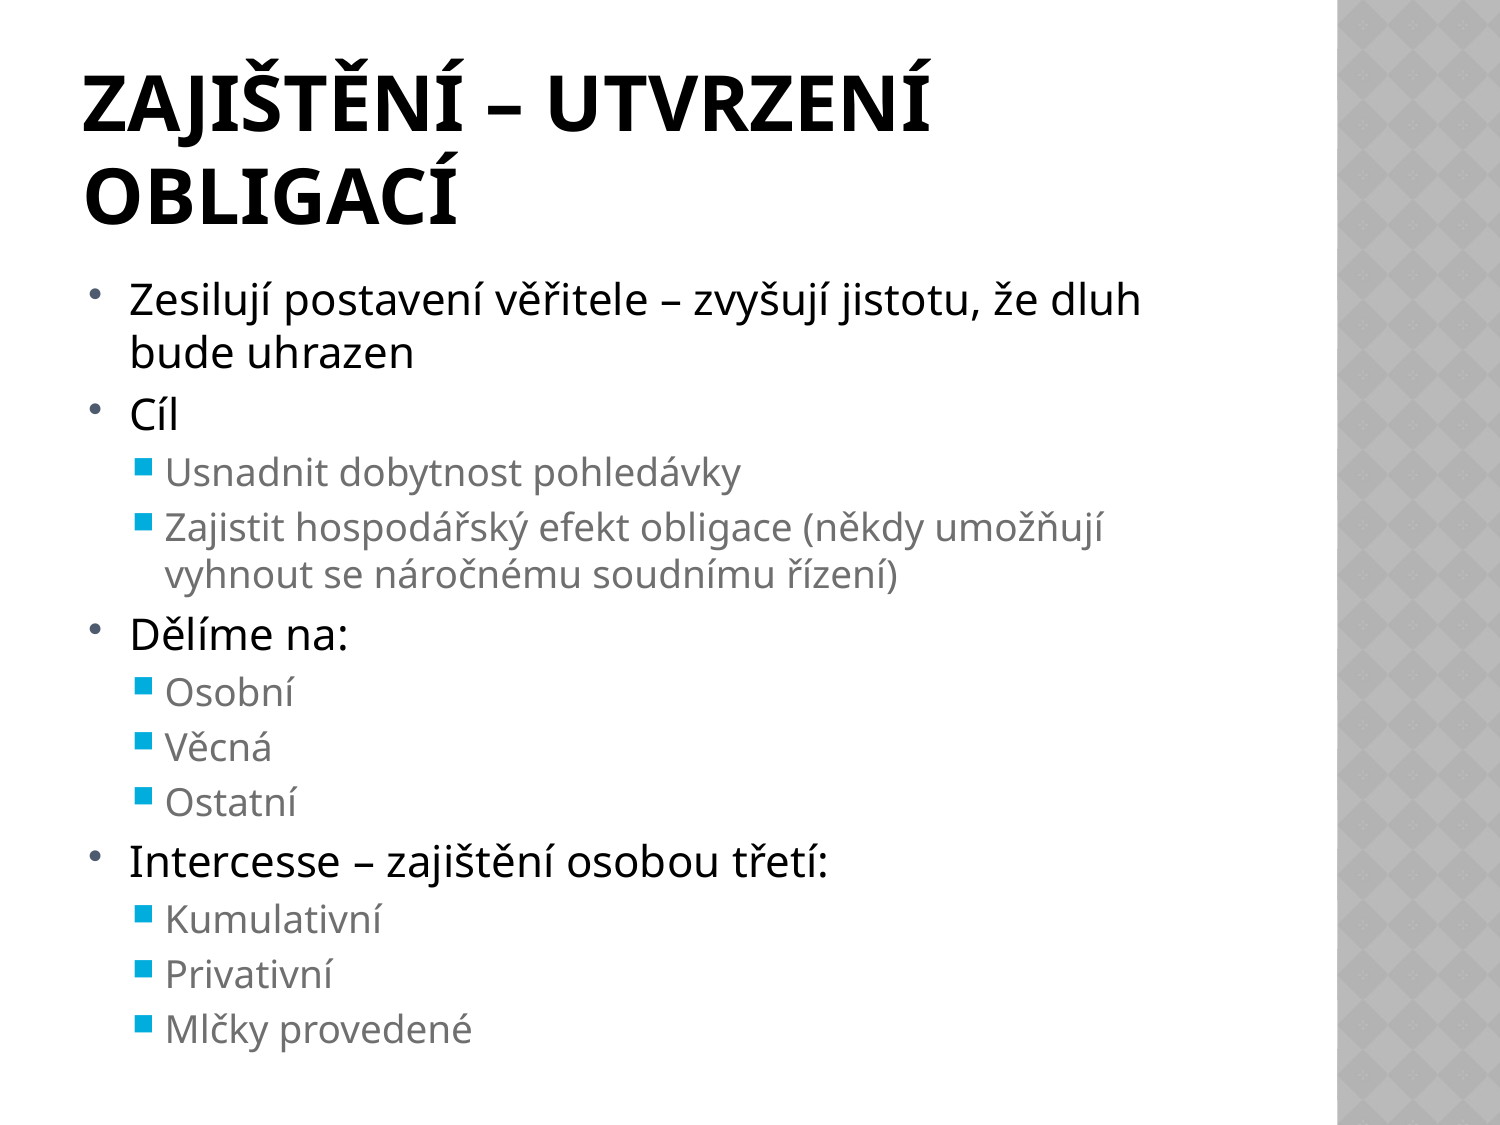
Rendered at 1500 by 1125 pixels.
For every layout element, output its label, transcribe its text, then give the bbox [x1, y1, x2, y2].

title ZajiŠtění – utvrzení obligací [75, 52, 1263, 240]
list Zesilují postavení věřitele – zvyšují jistotu, že dluh bude uhrazen Cíl Usnadnit dobytnost pohledávky Zajistit hospodářský efekt obligace (někdy umožňují vyhnout se náročnému soudnímu řízení) Dělíme na: Osobní Věcná Ostatní Intercesse – zajištění osobou třetí: Kumulativní Privativní Mlčky provedené [75, 264, 1263, 1059]
